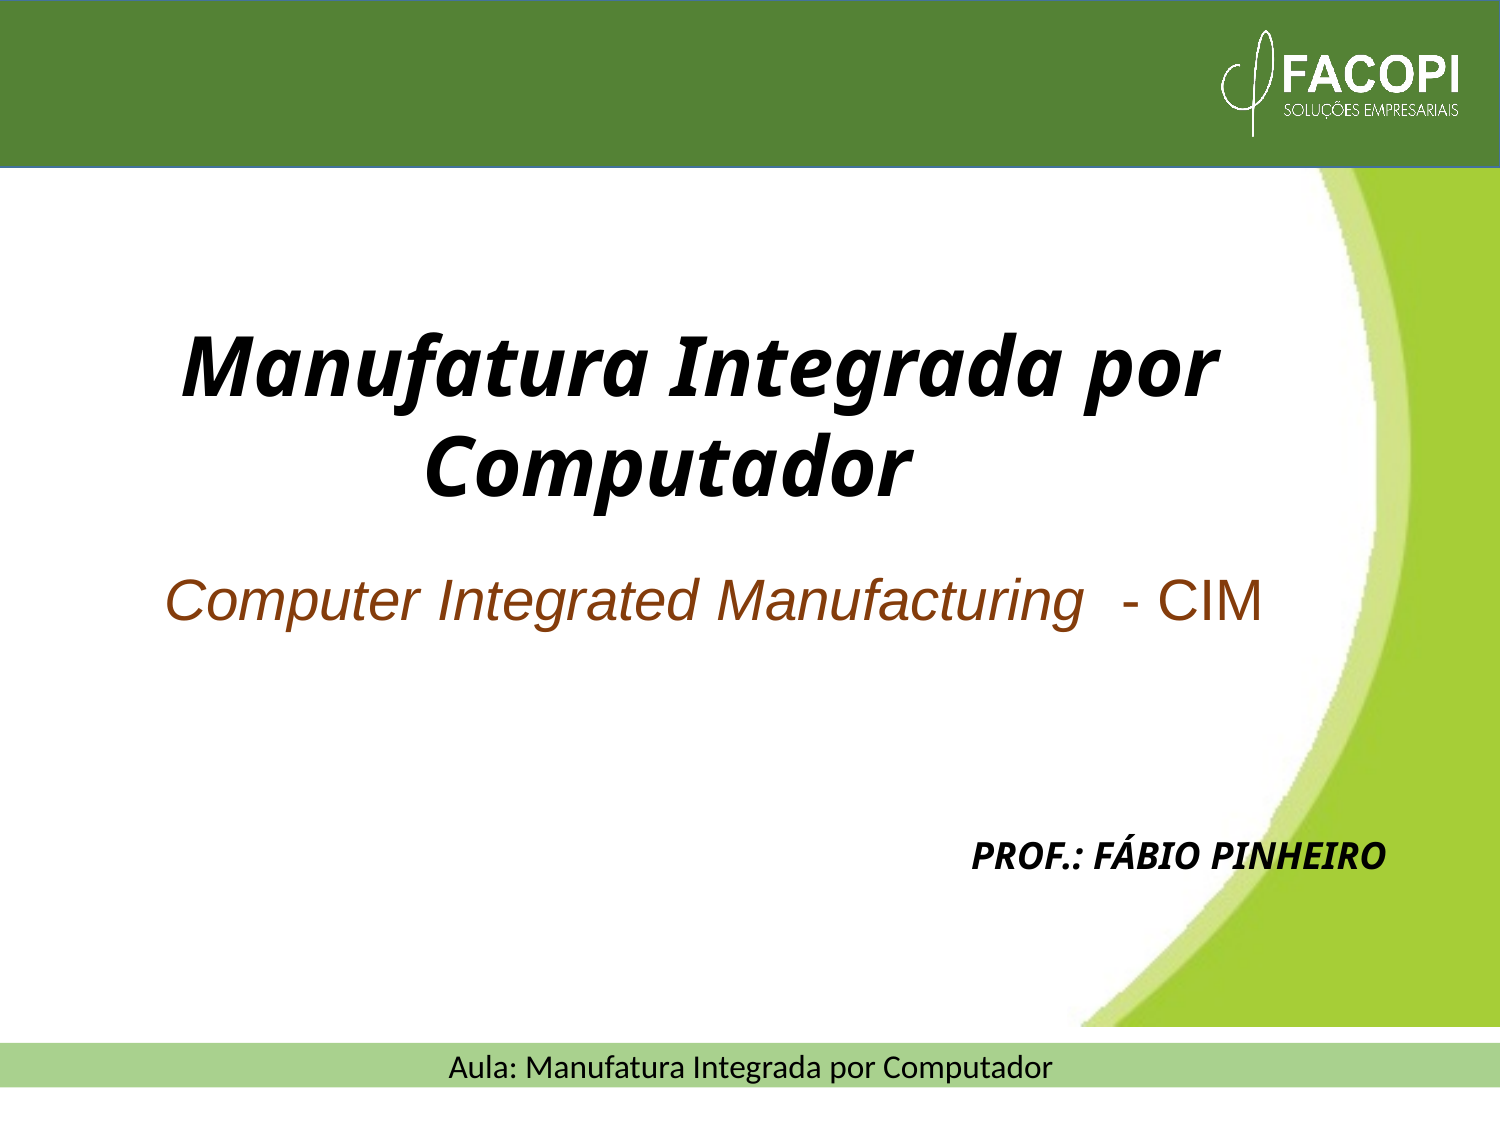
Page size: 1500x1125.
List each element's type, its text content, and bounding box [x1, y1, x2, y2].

text_box [0, 0, 1067, 168]
text_box Computer Integrated Manufacturing - CIM [162, 560, 1067, 633]
picture [1067, 0, 1500, 1027]
text_box Aula: Manufatura Integrada por Computador [0, 1042, 1500, 1088]
title Manufatura Integrada por Computador [66, 310, 1067, 513]
text_box PROF.: FÁBIO PINHEIRO [956, 824, 1067, 885]
